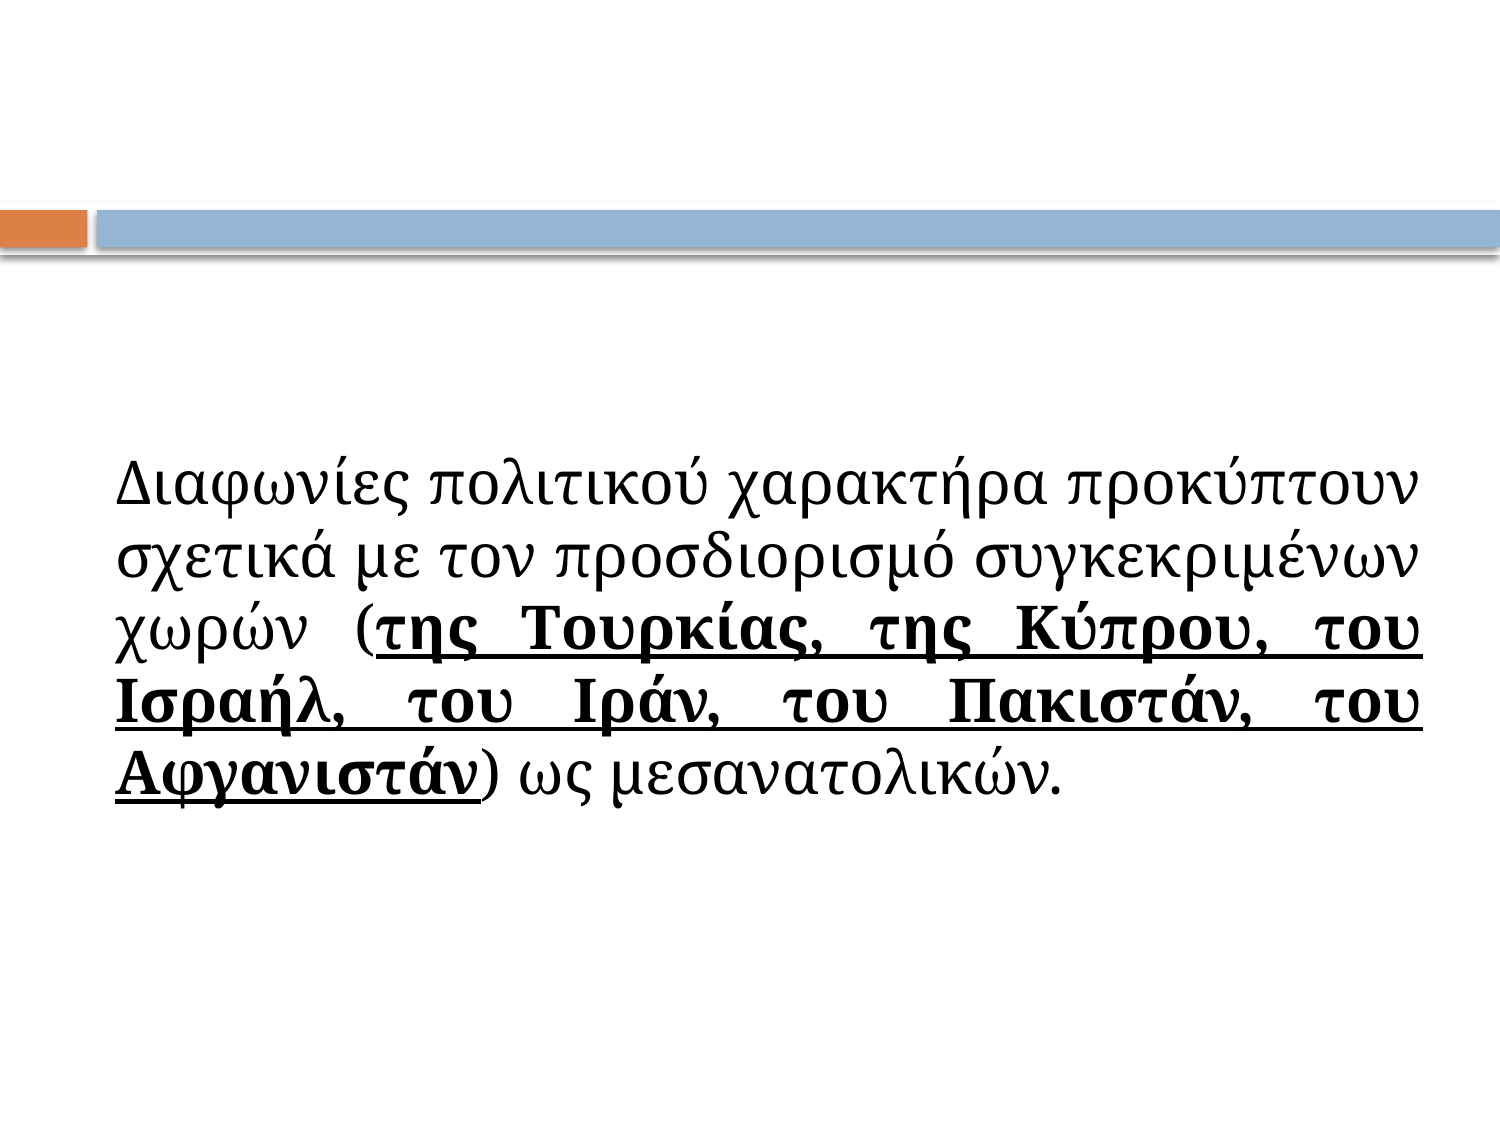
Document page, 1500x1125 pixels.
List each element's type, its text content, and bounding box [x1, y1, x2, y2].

list Διαφωνίες πολιτικού χαρακτήρα προκύπτουν σχετικά με τον προσδιορισμό συγκεκριμένων χωρών (της Tουρκίας, της Kύπρου, του Iσραήλ, του Iράν, του Πακιστάν, του Aφγανιστάν) ως μεσανατολικών. [100, 262, 1438, 1000]
